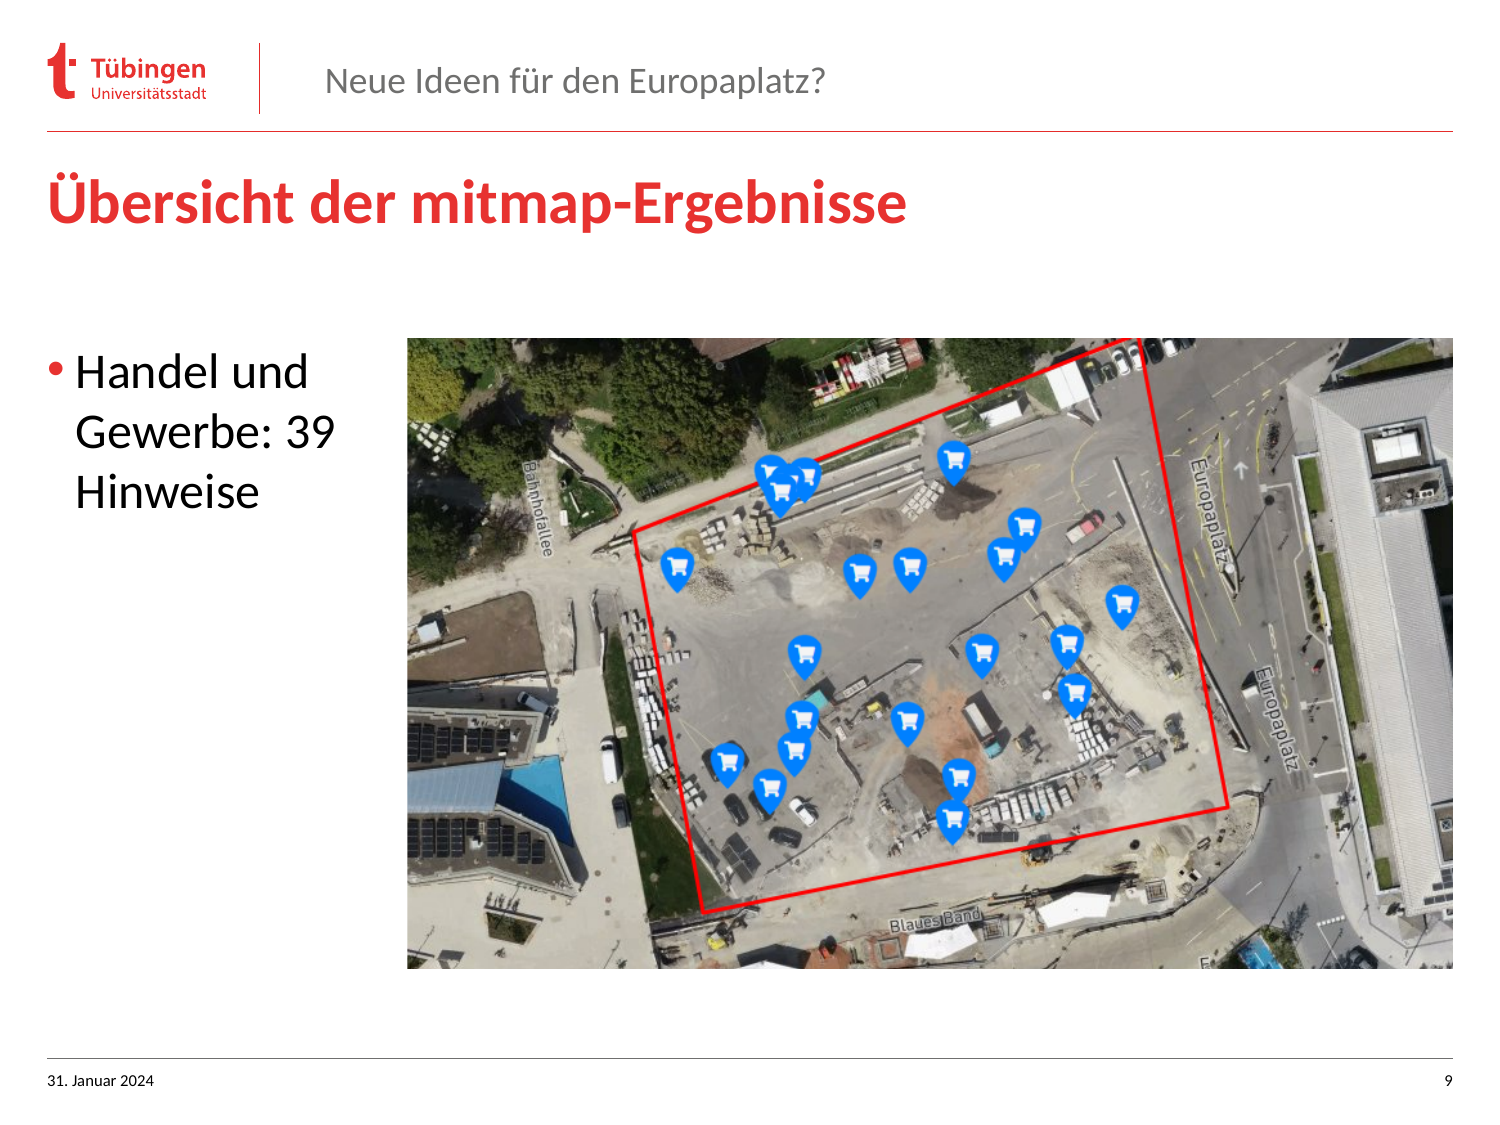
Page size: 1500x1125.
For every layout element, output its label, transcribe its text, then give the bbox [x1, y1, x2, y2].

slide_number 9 [1370, 1064, 1453, 1094]
title Übersicht der mitmap-Ergebnisse [47, 166, 1453, 285]
footer Neue Ideen für den Europaplatz? [324, 42, 1453, 114]
list Handel und Gewerbe: 39 Hinweise [47, 338, 408, 1030]
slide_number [47, 1064, 302, 1094]
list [407, 337, 1453, 969]
